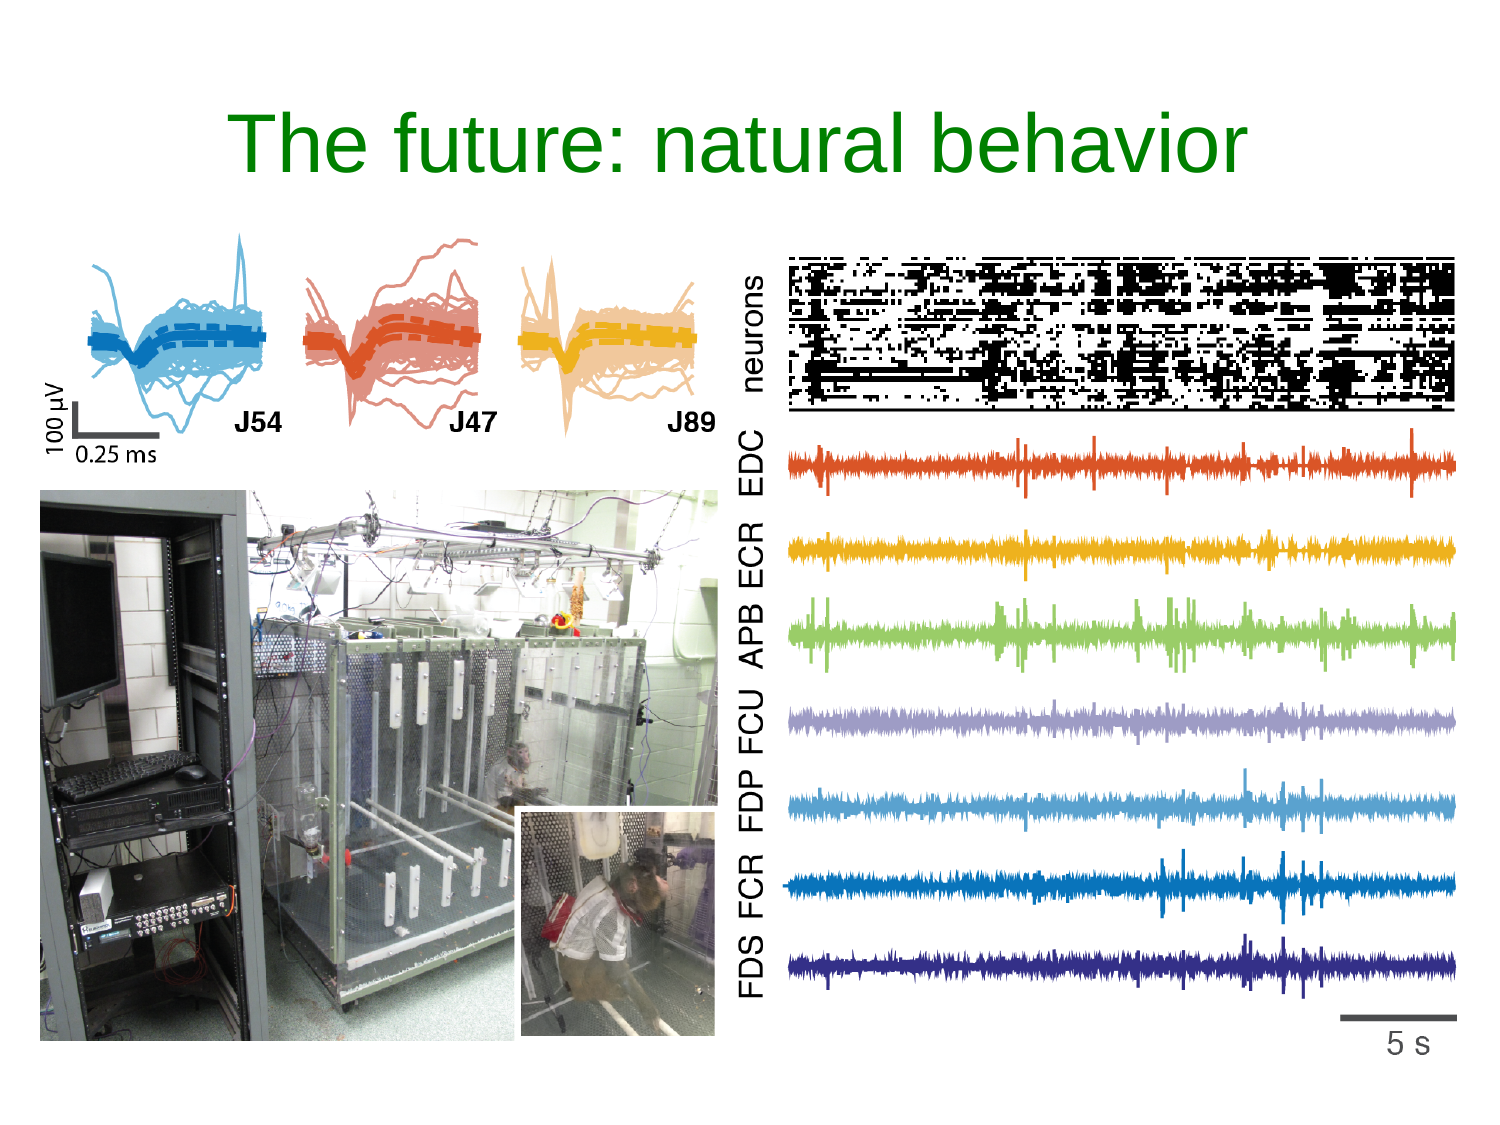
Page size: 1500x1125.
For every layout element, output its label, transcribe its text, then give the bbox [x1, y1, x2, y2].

title The future: natural behavior [75, 45, 1425, 230]
picture [40, 232, 1457, 1069]
